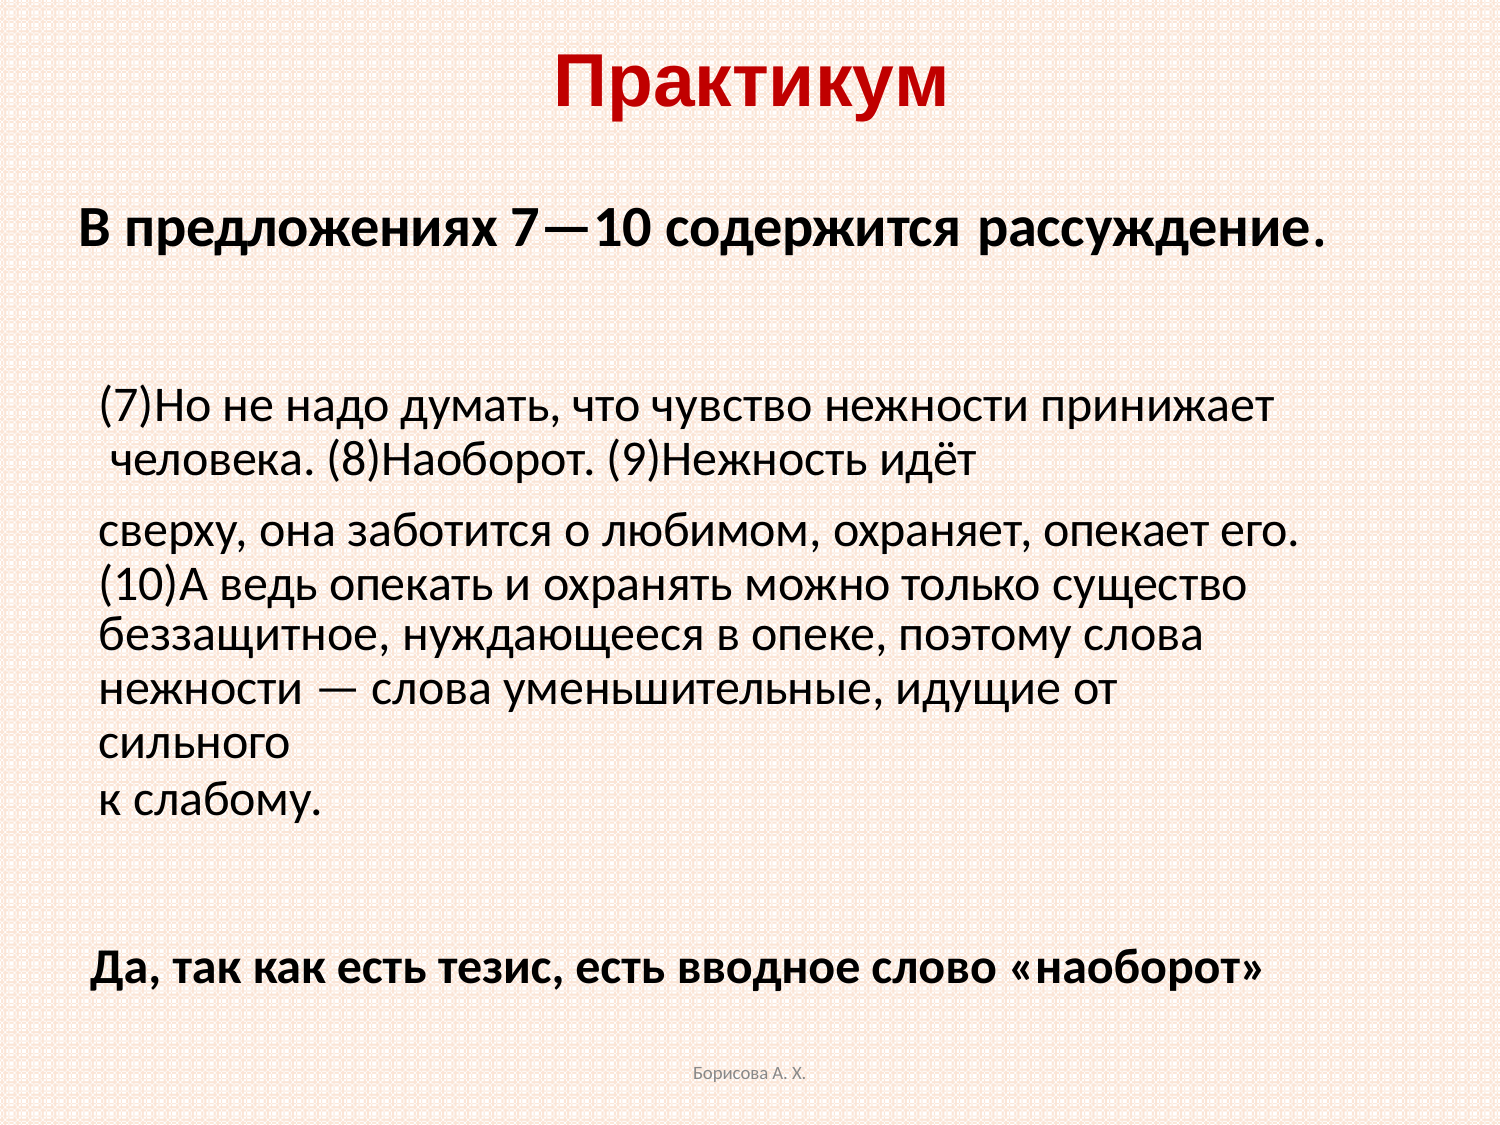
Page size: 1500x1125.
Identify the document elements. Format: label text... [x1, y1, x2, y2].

footer Борисова А. Х. [691, 1062, 810, 1125]
picture [0, 0, 1500, 1125]
text_box В предложениях 7—10 содержится рассуждение. (7)Но не надо думать, что чувство нежности принижает человека. (8)Наоборот. (9)Нежность идёт сверху, она заботится о любимом, охраняет, опекает его. (10)А ведь опекать и охранять можно только существо беззащитное, нуждающееся в опеке, поэтому слова нежности — слова уменьшительные, идущие от сильного к слабому. [76, 183, 1337, 826]
title Практикум [551, 28, 952, 219]
text_box Да, так как есть тезис, есть вводное слово «наоборот» [87, 931, 1273, 994]
